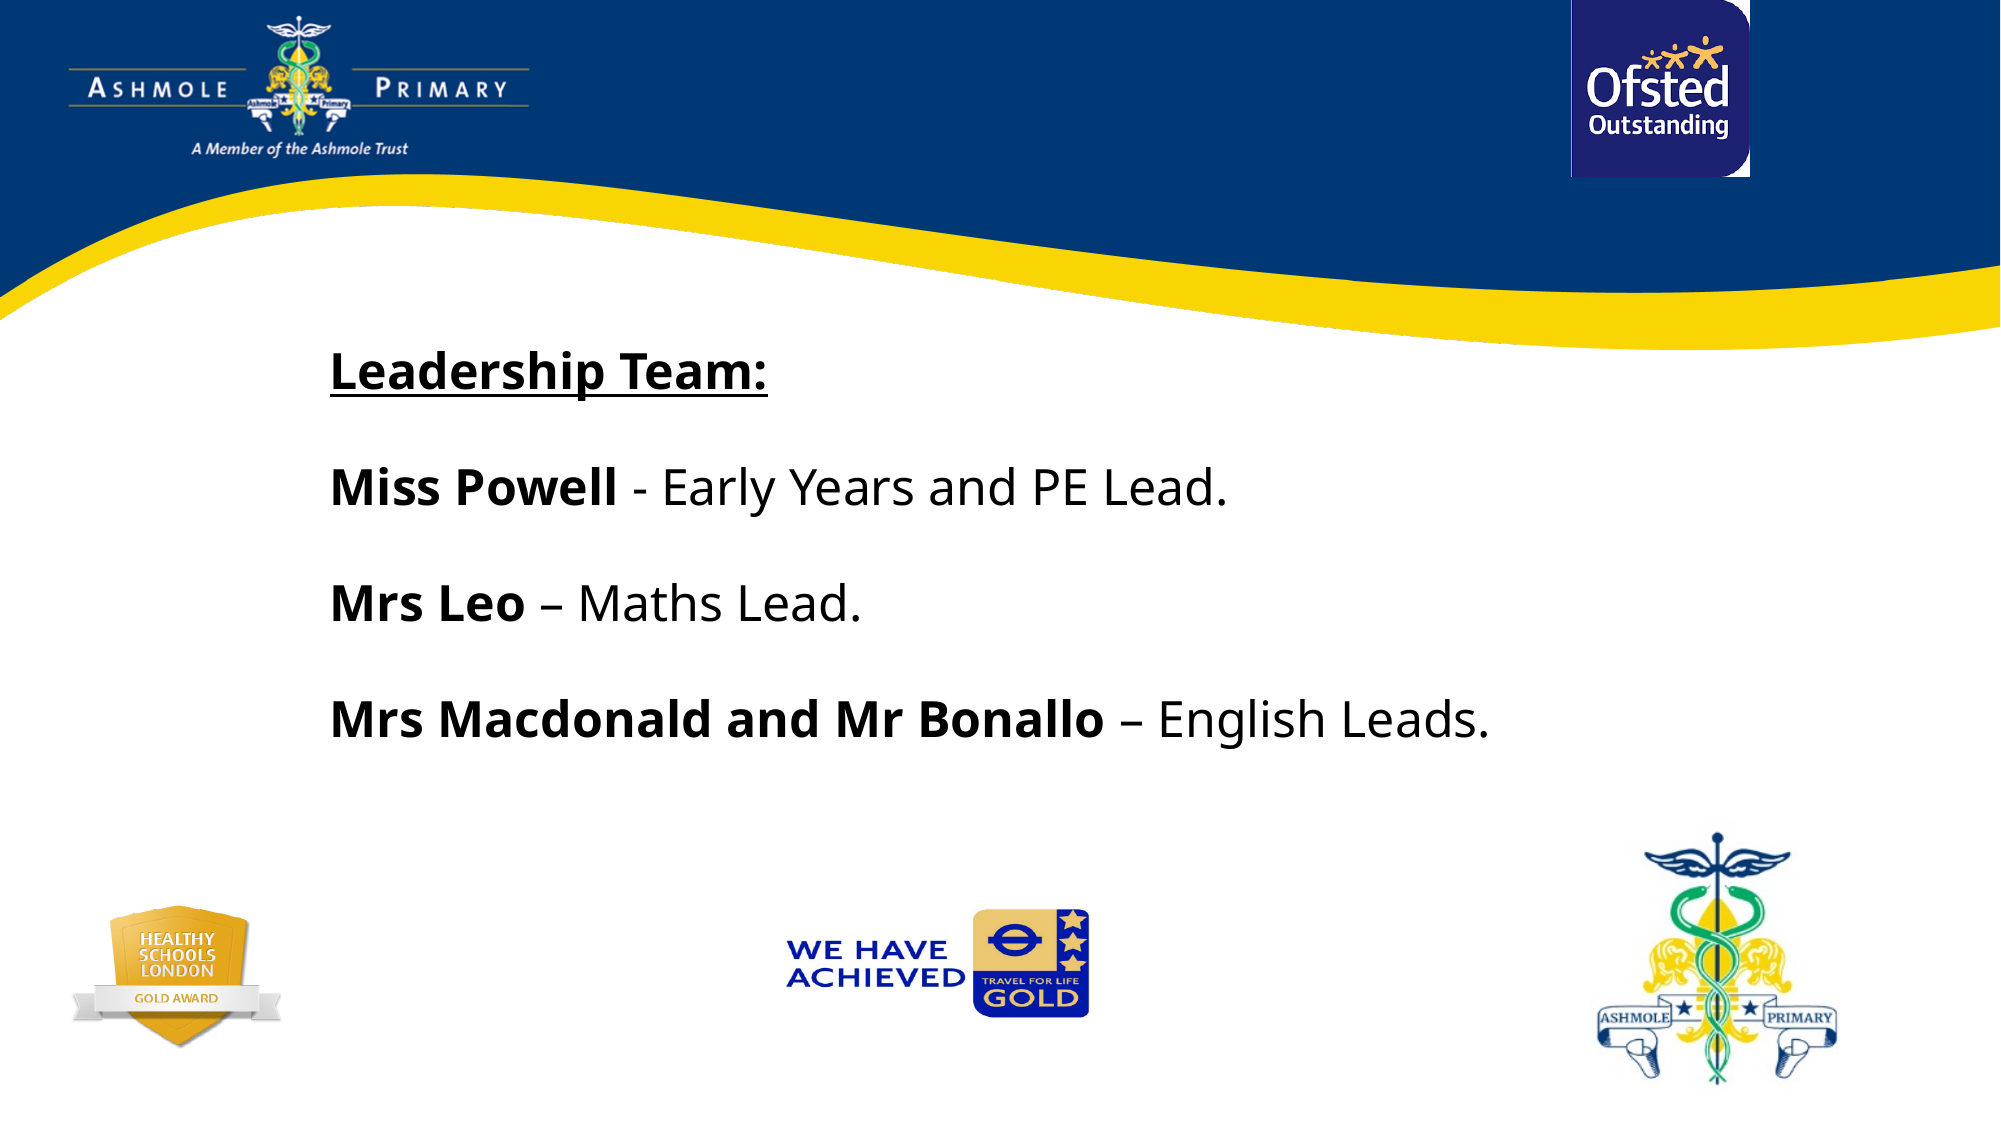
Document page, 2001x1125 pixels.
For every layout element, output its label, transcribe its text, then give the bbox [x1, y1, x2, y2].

title [362, 137, 1638, 231]
picture [0, 0, 2001, 1125]
subtitle Leadership Team: Miss Powell - Early Years and PE Lead. Mrs Leo – Maths Lead. Mrs Macdonald and Mr Bonallo – English Leads. [314, 231, 1816, 519]
